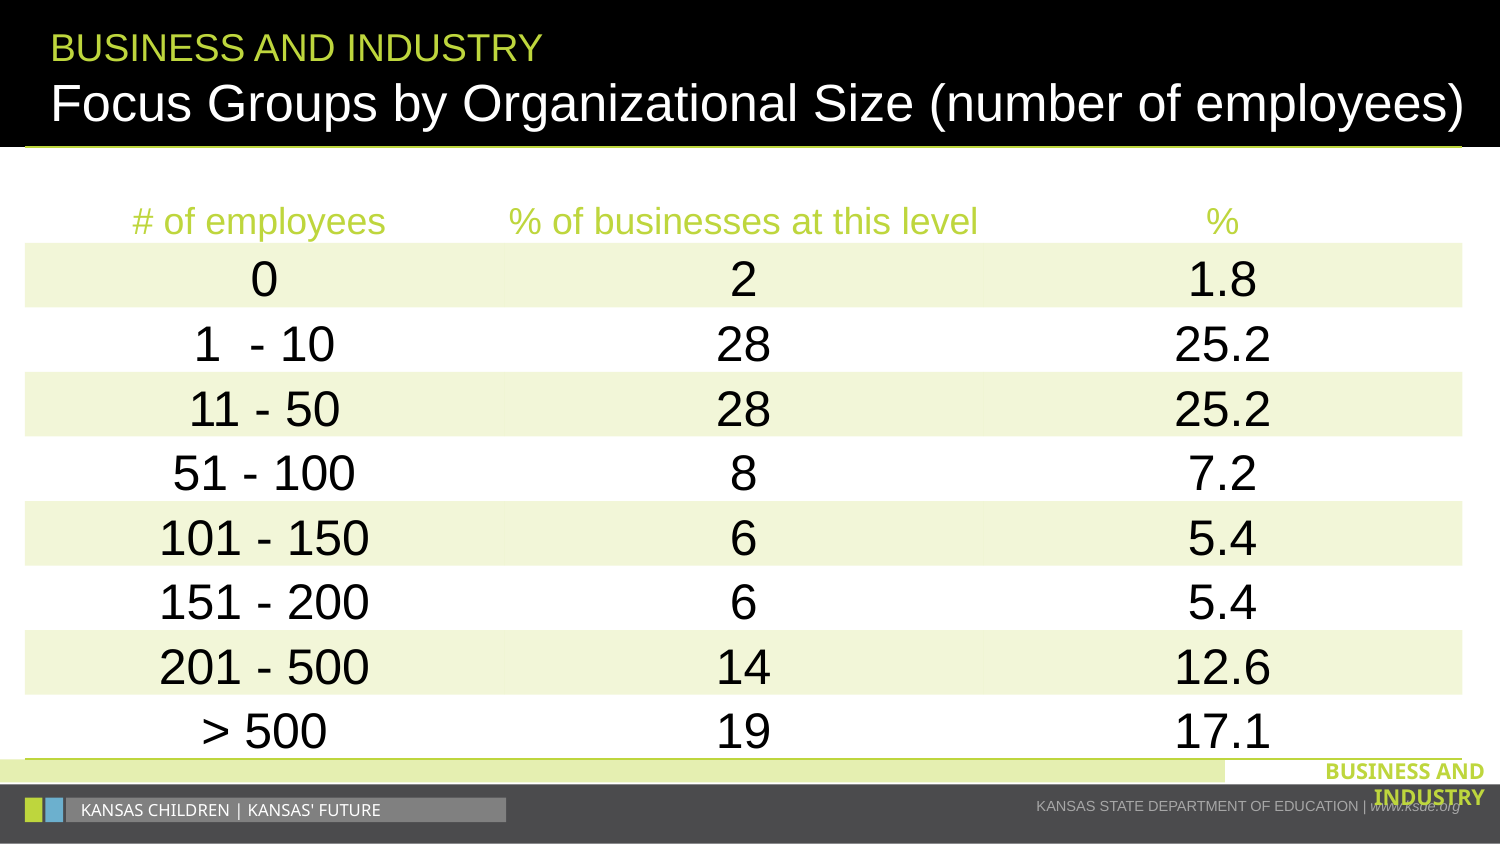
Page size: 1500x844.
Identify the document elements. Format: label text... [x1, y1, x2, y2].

table_cell 151 - 200 [25, 566, 504, 630]
table_cell 2 [504, 243, 983, 307]
table_cell 19 [504, 695, 983, 758]
table_cell 7.2 [983, 436, 1462, 501]
table_cell 6 [504, 501, 983, 566]
table_cell 1.8 [983, 243, 1462, 307]
table_cell 25.2 [983, 307, 1462, 372]
table_cell 12.6 [983, 630, 1462, 695]
title BUSINESS AND INDUSTRY Focus Groups by Organizational Size (number of employees) [50, 21, 1475, 148]
table_cell 5.4 [983, 501, 1462, 566]
table_cell 25.2 [983, 372, 1462, 436]
table_cell 17.1 [983, 695, 1462, 758]
table_cell > 500 [25, 695, 504, 758]
table_header % of businesses at this level [504, 148, 983, 243]
table_cell 0 [25, 243, 504, 307]
table_cell 28 [504, 372, 983, 436]
table_cell 6 [504, 566, 983, 630]
table_cell 1 - 10 [25, 307, 504, 372]
table_cell 51 - 100 [25, 436, 504, 501]
table_header # of employees [25, 148, 504, 243]
table_cell 8 [504, 436, 983, 501]
table_cell 14 [504, 630, 983, 695]
table_cell 5.4 [983, 566, 1462, 630]
table_header % [983, 148, 1462, 243]
table_cell 28 [504, 307, 983, 372]
table_cell 101 - 150 [25, 501, 504, 566]
table_cell 11 - 50 [25, 372, 504, 436]
table_cell 201 - 500 [25, 630, 504, 695]
